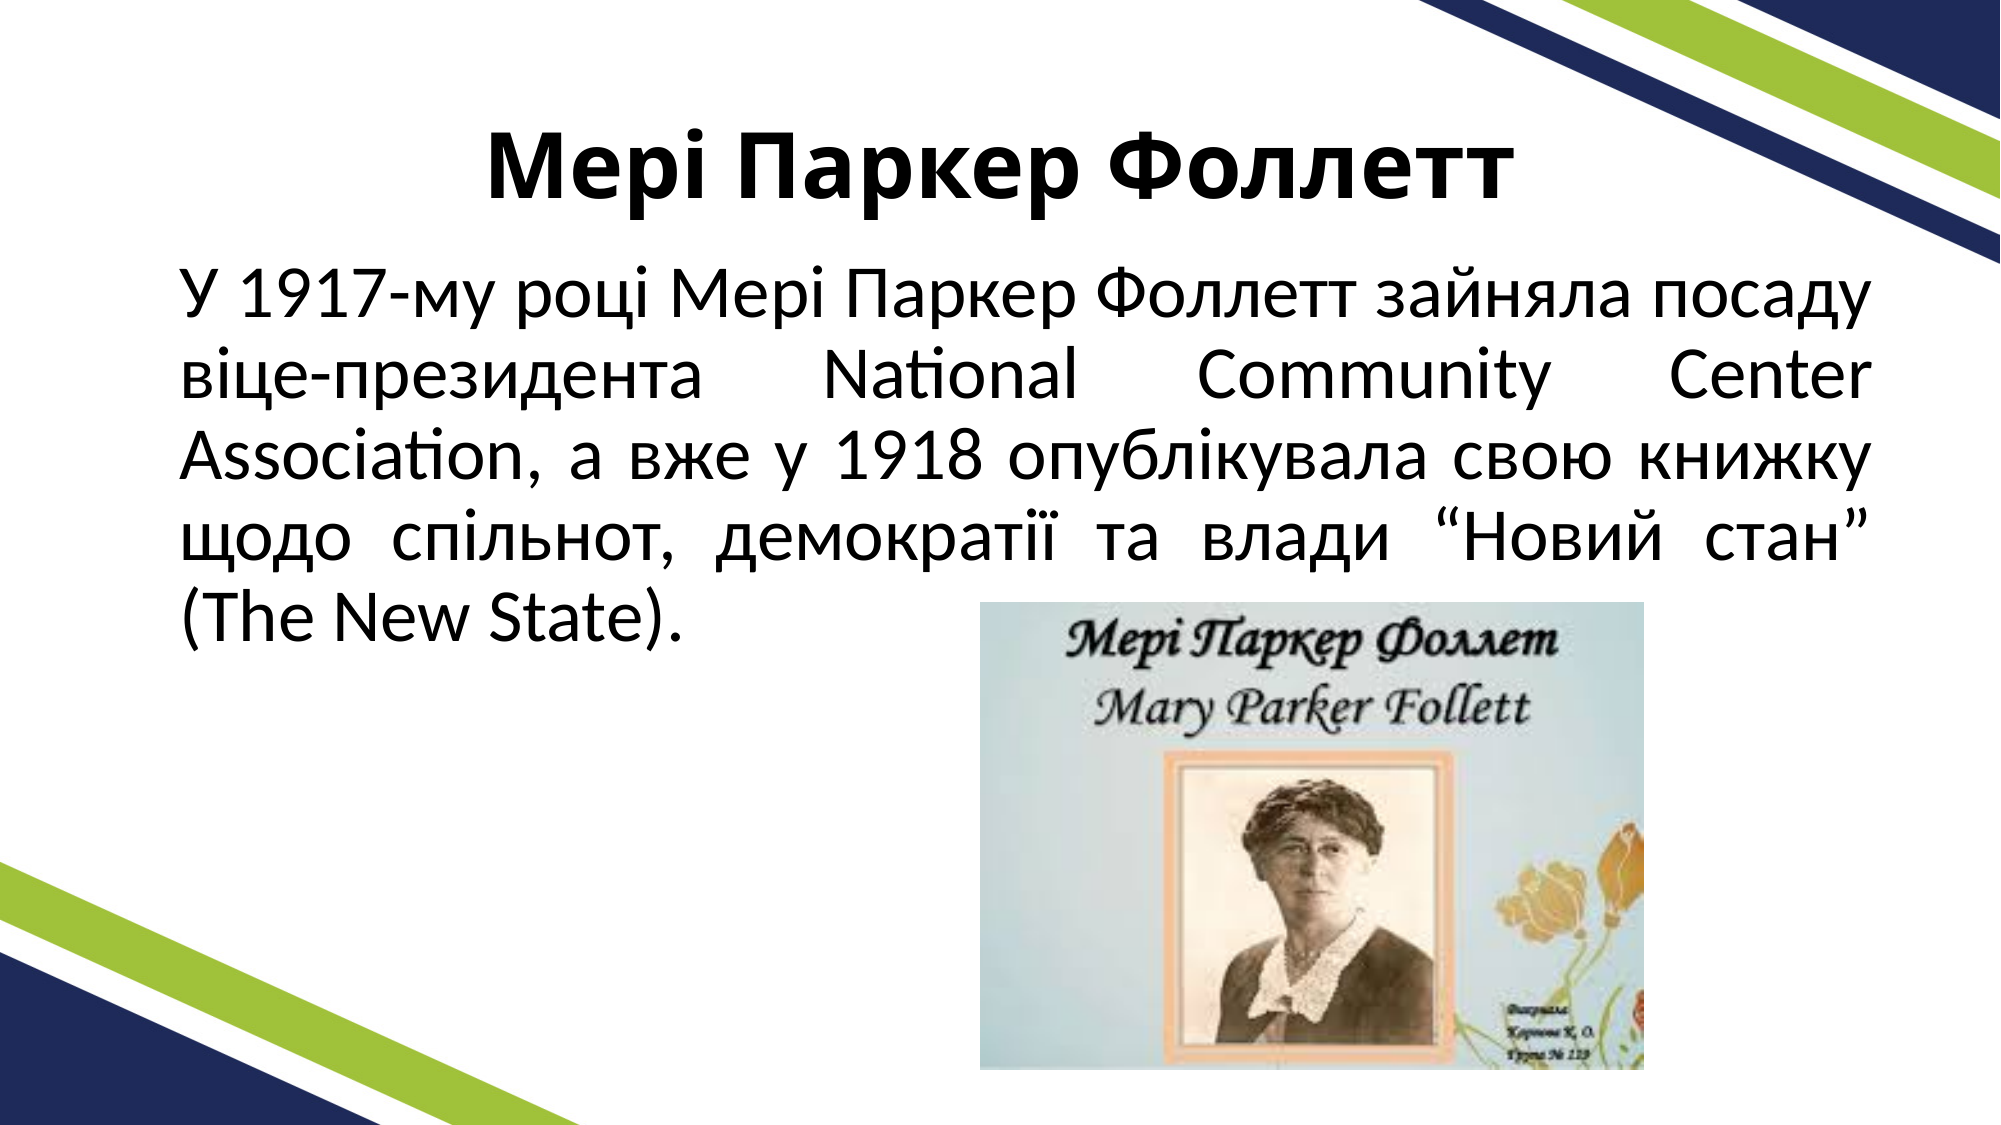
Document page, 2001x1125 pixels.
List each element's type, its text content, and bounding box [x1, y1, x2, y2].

picture [0, 0, 2000, 1125]
title Мері Паркер Фоллетт [137, 59, 1863, 278]
list У 1917-му році Мері Паркер Фоллетт зайняла посаду віце-президента National Community Center Association, а вже у 1918 опублікувала свою книжку щодо спільнот, демократії та влади “Новий стан” (The New State). [164, 245, 1890, 960]
